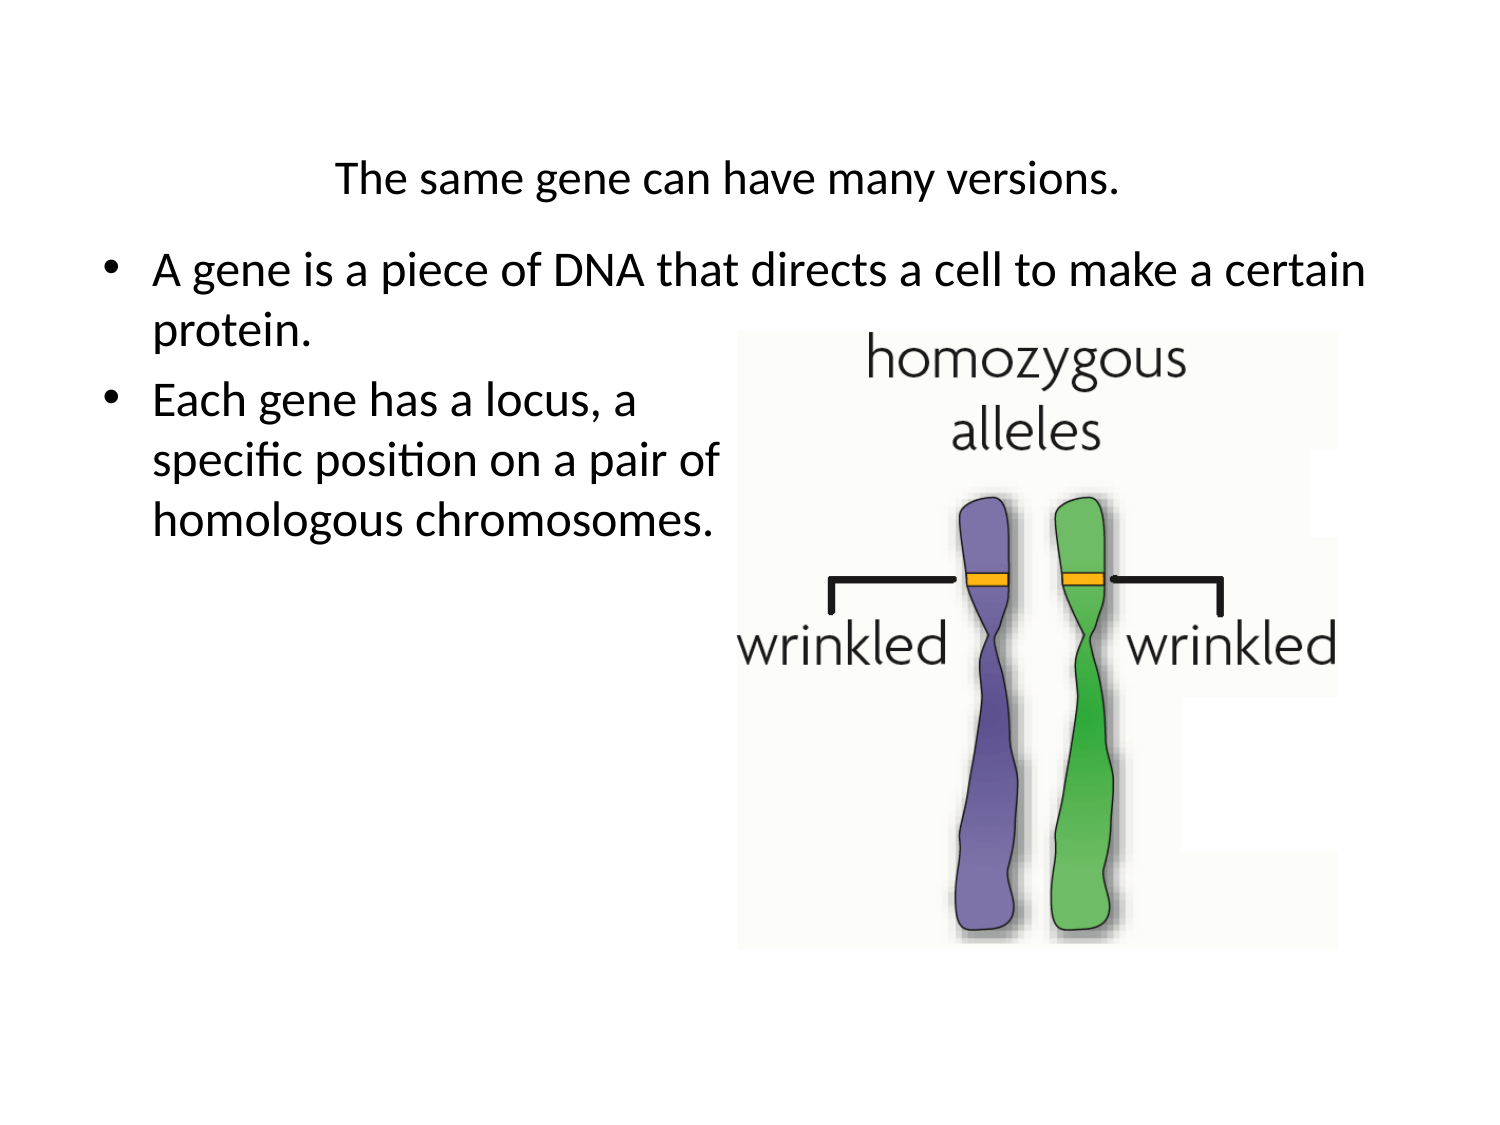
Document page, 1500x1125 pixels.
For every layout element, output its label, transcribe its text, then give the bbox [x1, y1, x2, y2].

list A gene is a piece of DNA that directs a cell to make a certain protein. Each gene has a locus, a specific position on a pair of homologous chromosomes. [87, 229, 1413, 556]
title The same gene can have many versions. [37, 137, 1463, 213]
picture [737, 331, 1339, 951]
